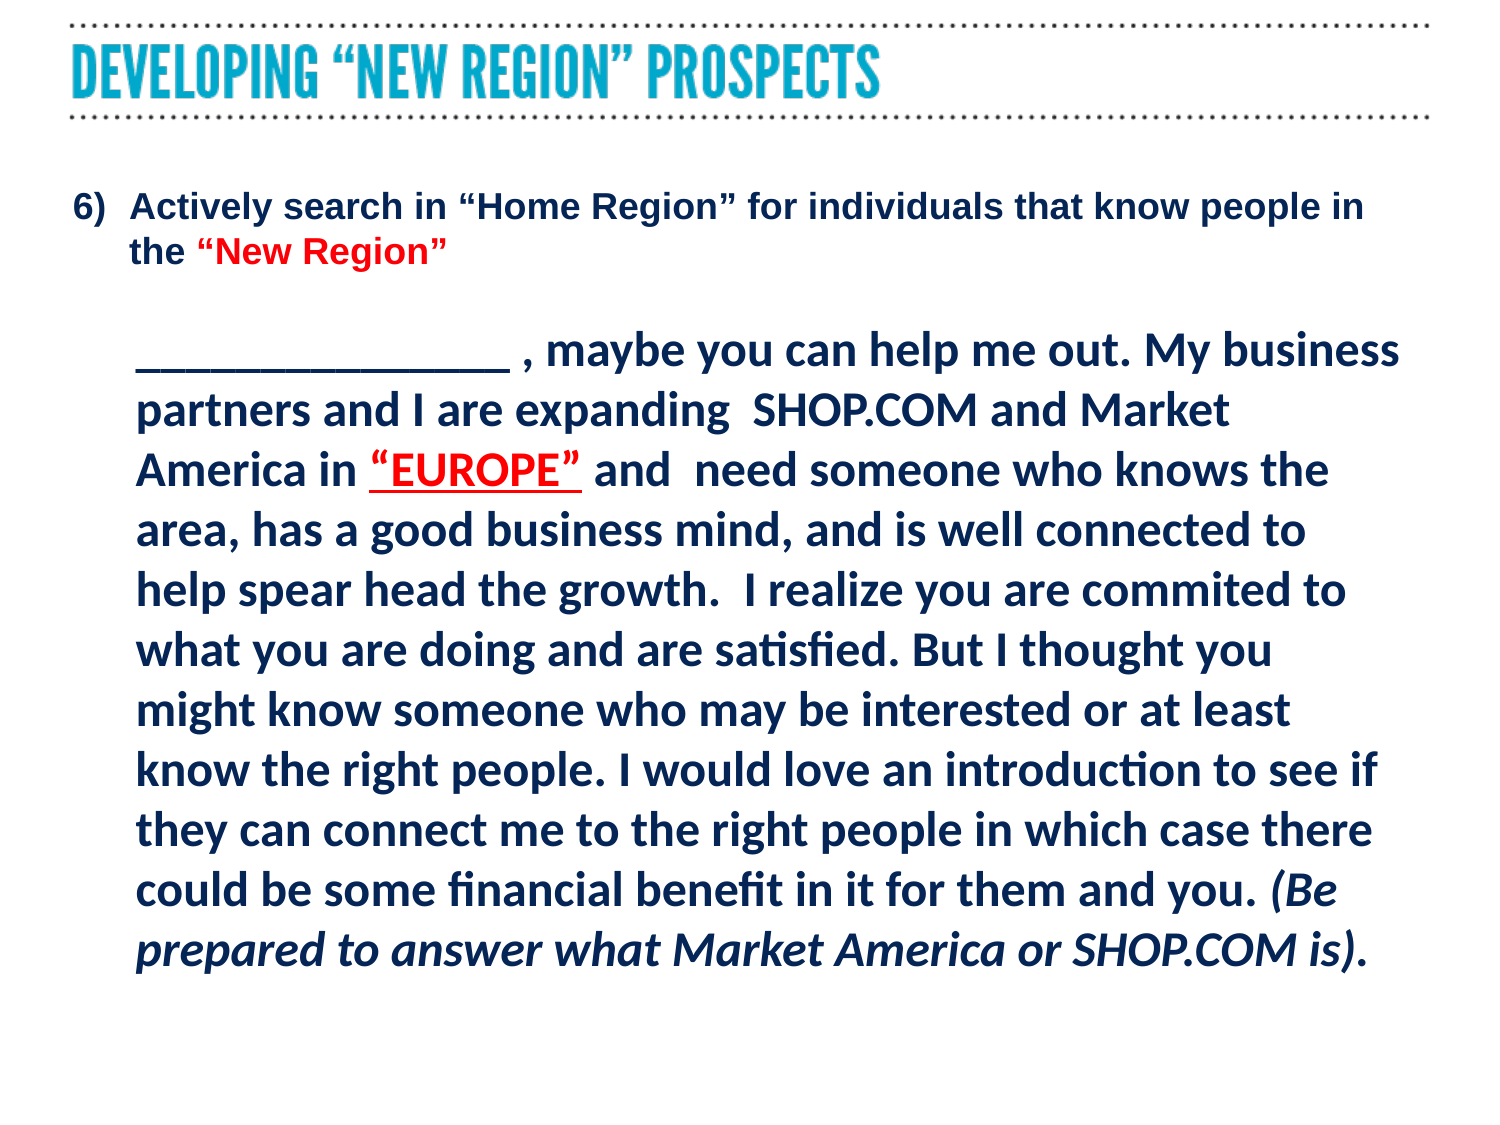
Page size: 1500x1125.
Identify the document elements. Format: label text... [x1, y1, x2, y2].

picture [57, 17, 1438, 130]
text_box Actively search in “Home Region” for individuals that know people in the “New Region” [58, 137, 1437, 344]
text_box _______________ , maybe you can help me out. My business partners and I are expanding SHOP.COM and Market America in “EUROPE” and need someone who knows the area, has a good business mind, and is well connected to help spear head the growth. I realize you are commited to what you are doing and are satisfied. But I thought you might know someone who may be interested or at least know the right people. I would love an introduction to see if they can connect me to the right people in which case there could be some financial benefit in it for them and you. (Be prepared to answer what Market America or SHOP.COM is). [120, 309, 1419, 984]
